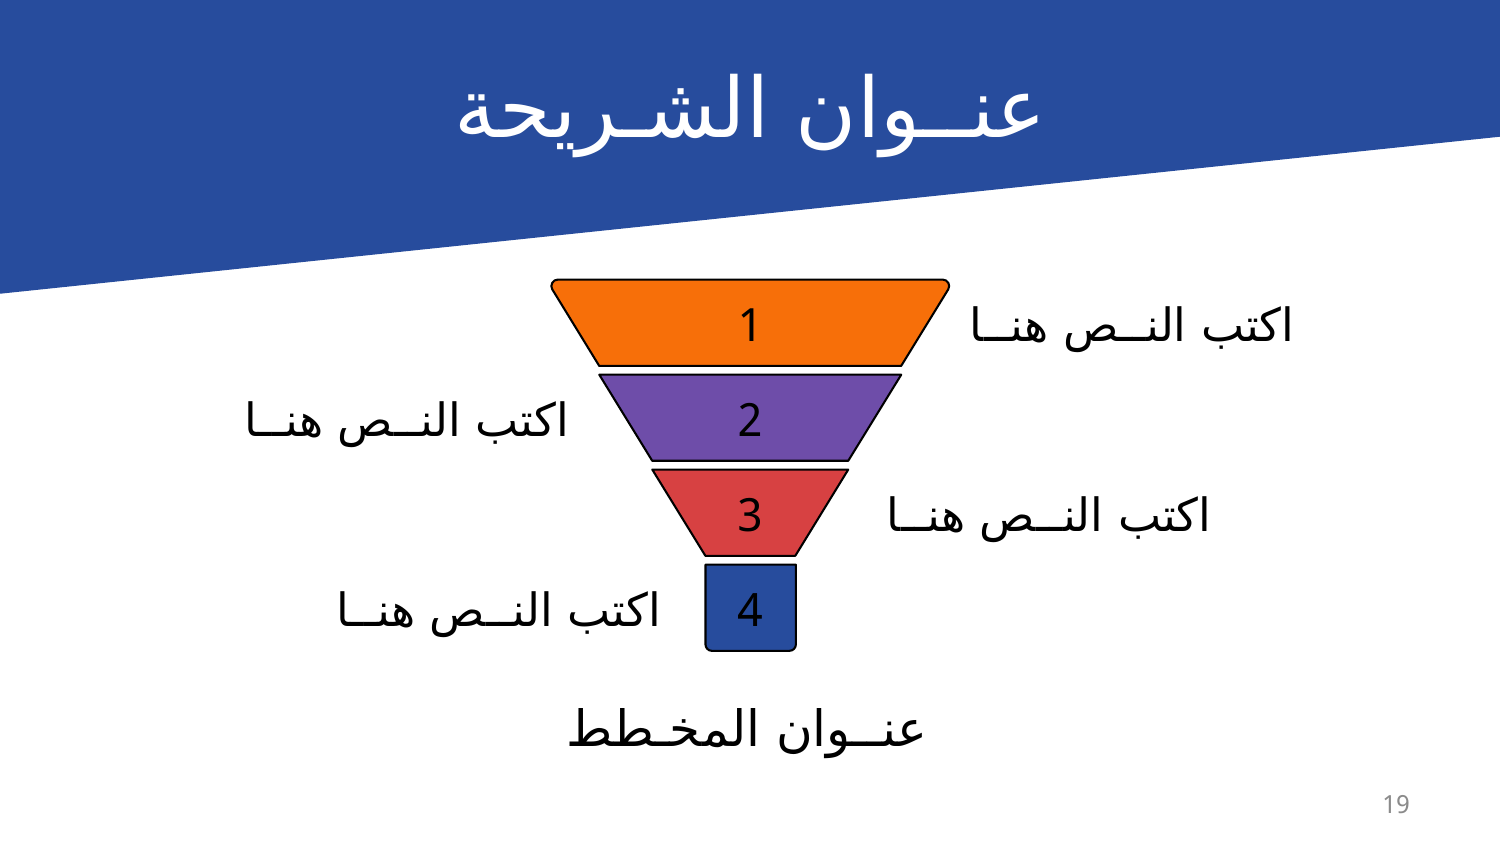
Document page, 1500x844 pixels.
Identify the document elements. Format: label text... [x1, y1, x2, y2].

title عنــوان الشـريحة [76, 33, 1425, 175]
list 4 [712, 564, 789, 651]
list عنــوان المخـطط [368, 675, 1125, 777]
list اكتب النــص هنــا [871, 469, 1317, 556]
list 1 [702, 279, 798, 366]
list اكتب النــص هنــا [230, 565, 677, 651]
list 3 [702, 469, 798, 556]
slide_number 19 [1074, 782, 1425, 827]
list اكتب النــص هنــا [138, 374, 585, 461]
list اكتب النــص هنــا [955, 279, 1401, 366]
list 2 [702, 374, 798, 461]
